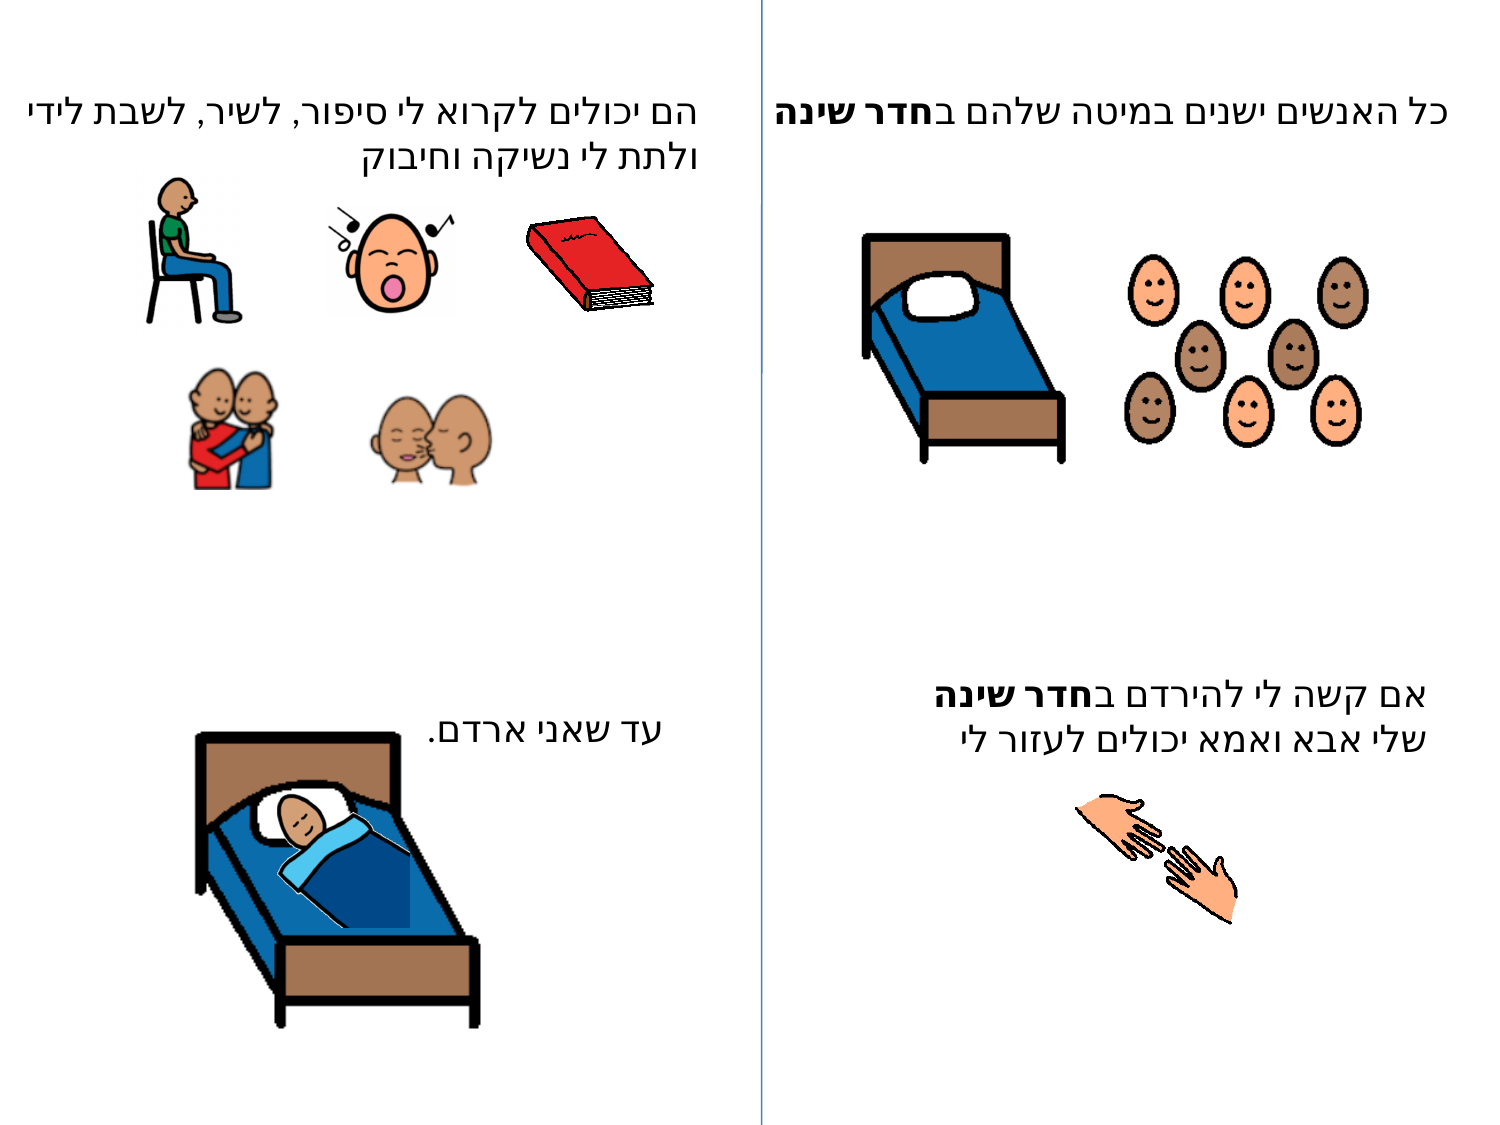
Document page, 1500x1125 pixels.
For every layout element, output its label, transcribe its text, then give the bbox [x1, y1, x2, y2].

picture [177, 366, 289, 490]
text_box הם יכולים לקרוא לי סיפור, לשיר, לשבת לידי ולתת לי נשיקה וחיבוק [0, 79, 715, 186]
picture [1112, 237, 1378, 463]
text_box עד שאני ארדם. [0, 697, 679, 758]
picture [808, 218, 1100, 469]
picture [365, 382, 501, 490]
picture [516, 199, 662, 323]
picture [125, 161, 257, 338]
text_box כל האנשים ישנים במיטה שלהם בחדר שינה [715, 79, 1465, 141]
picture [120, 713, 530, 1035]
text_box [861, 662, 1444, 929]
picture [326, 204, 456, 317]
